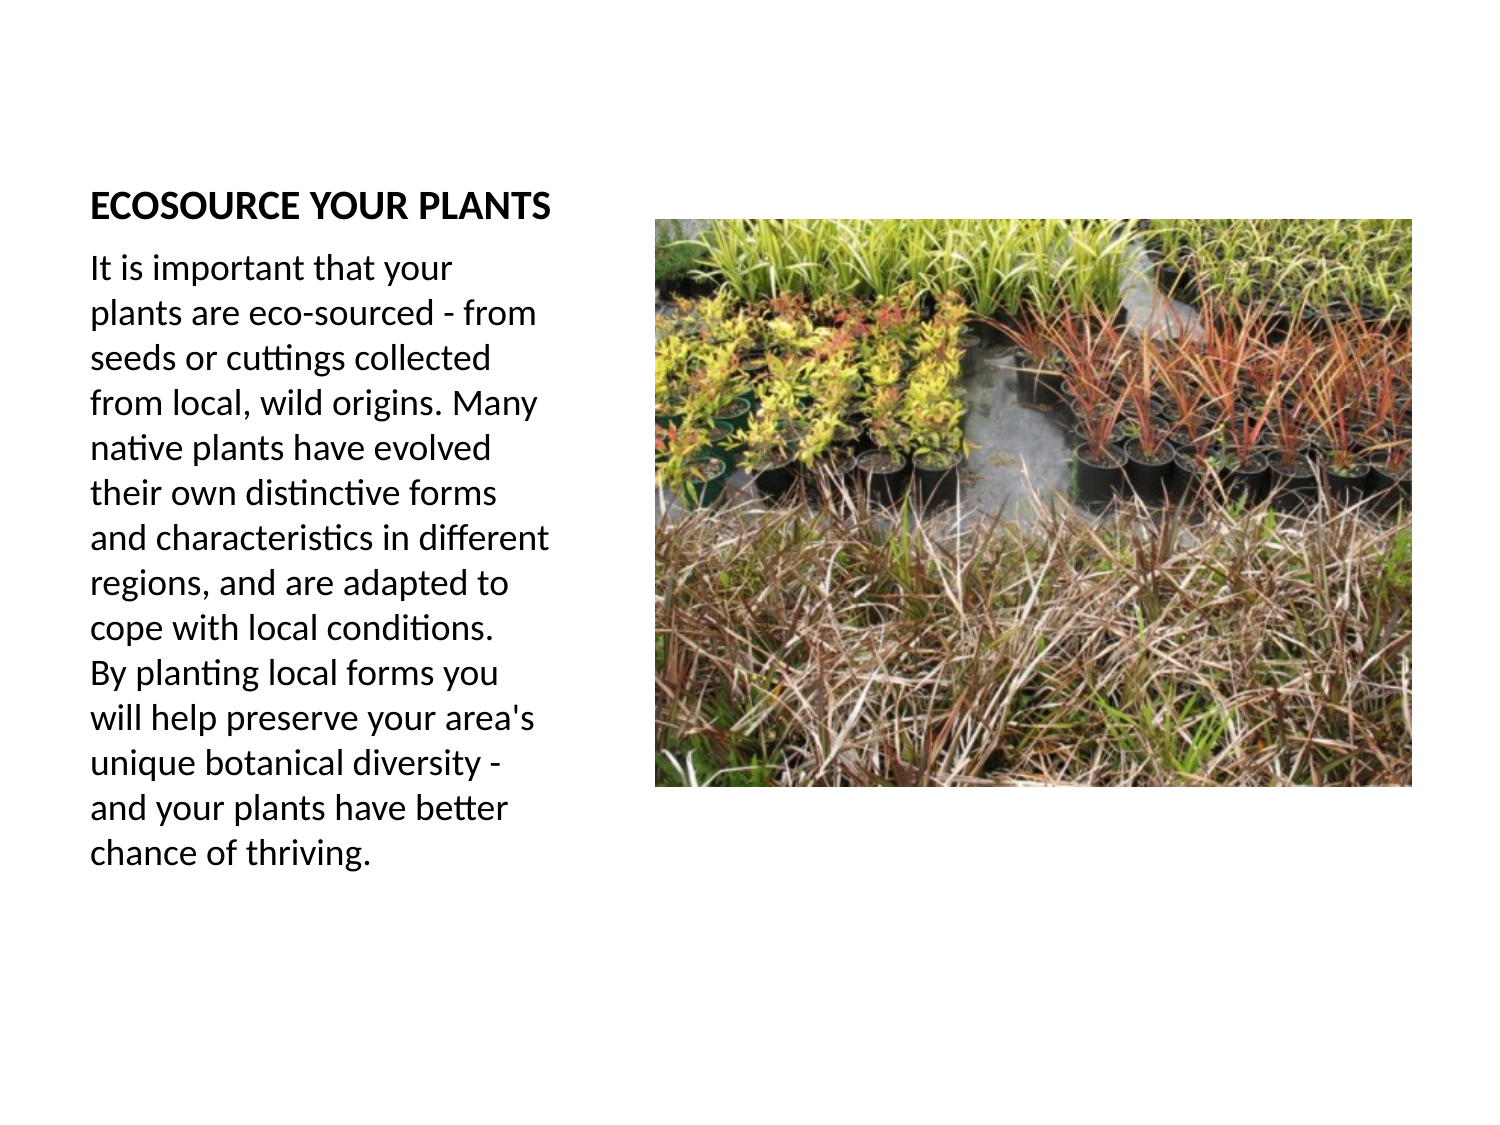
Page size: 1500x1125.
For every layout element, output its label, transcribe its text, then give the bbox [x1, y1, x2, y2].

title ECOSOURCE YOUR PLANTS [75, 44, 569, 235]
picture [655, 219, 1412, 788]
list It is important that your plants are eco-sourced - from seeds or cuttings collected from local, wild origins. Many native plants have evolved their own distinctive forms and characteristics in different regions, and are adapted to cope with local conditions. By planting local forms you will help preserve your area's unique botanical diversity - and your plants have better chance of thriving. [75, 235, 569, 1005]
